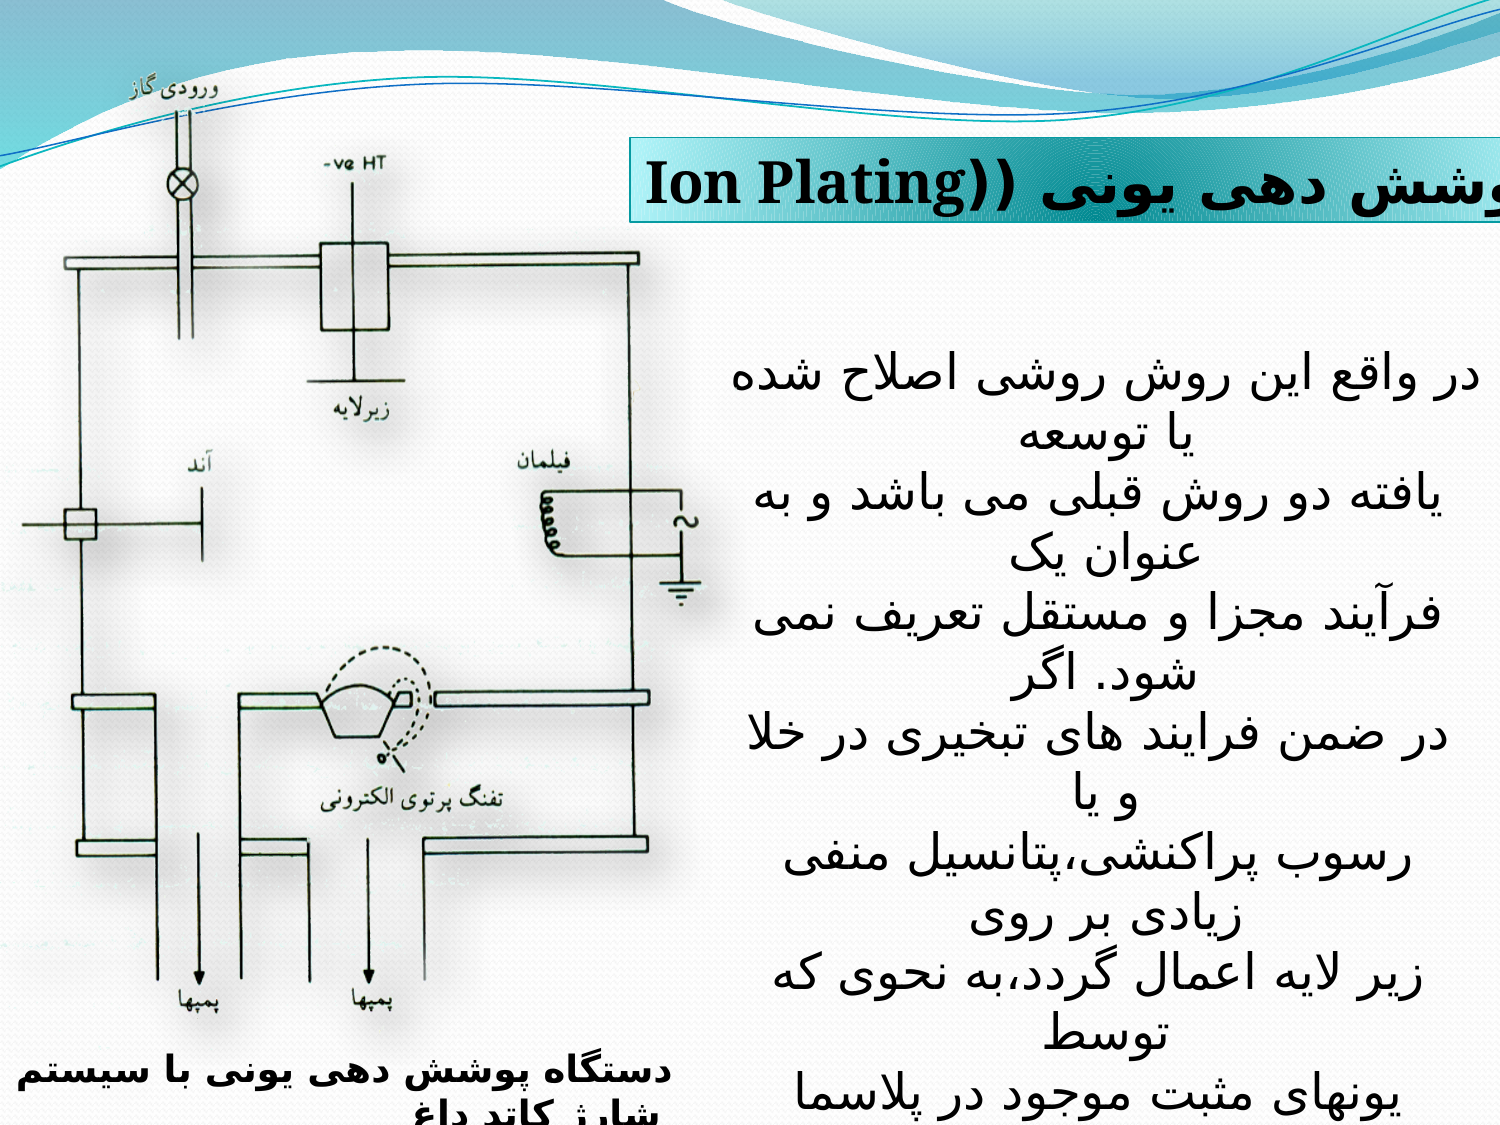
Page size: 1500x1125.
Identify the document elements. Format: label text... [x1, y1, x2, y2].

text_box در واقع این روش روشی اصلاح شده یا توسعه یافته دو روش قبلی می باشد و به عنوان یک فرآیند مجزا و مستقل تعریف نمی شود. اگر در ضمن فرایند های تبخیری در خلا و یا رسوب پراکنشی،پتانسیل منفی زیادی بر روی زیر لایه اعمال گردد،به نحوی که توسط یونهای مثبت موجود در پلاسما بمباران شود فرایندبه پوشش دهی یونی مرسوم میشود. [712, 287, 1500, 1125]
picture [0, 49, 738, 1051]
text_box دستگاه پوشش دهی یونی با سیستم شارژ کاتد داغ [0, 1064, 688, 1125]
text_box پوشش دهی یونی ((Ion Plating [787, 137, 1500, 223]
